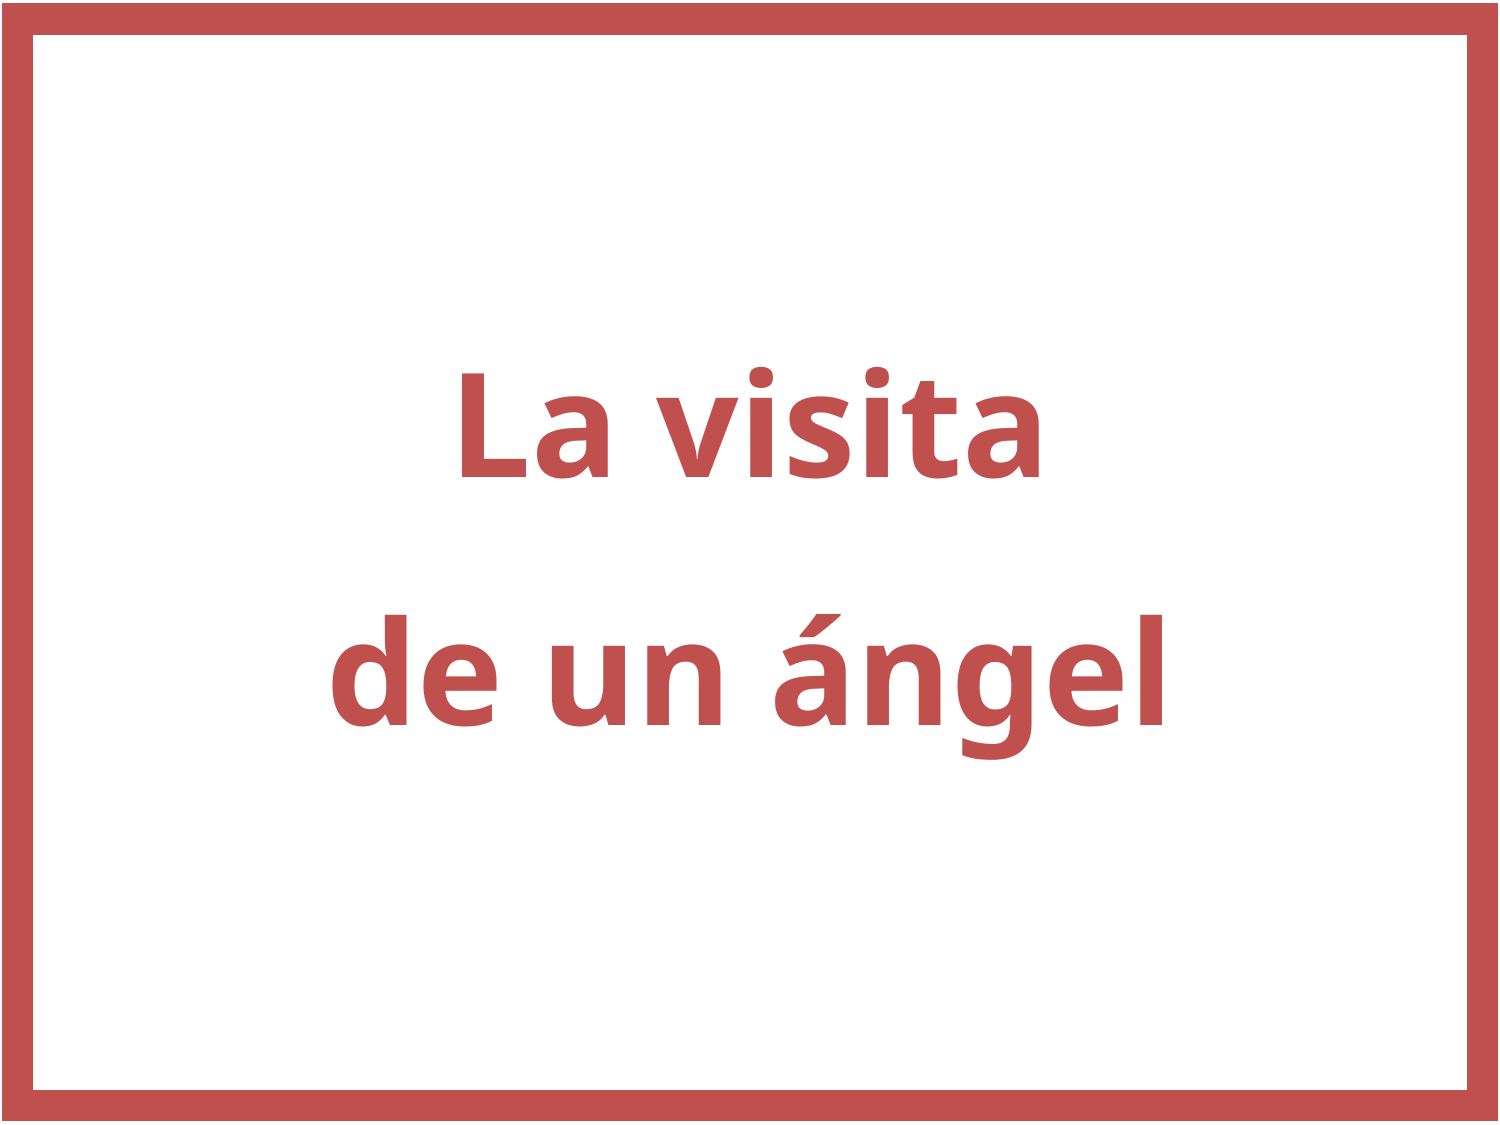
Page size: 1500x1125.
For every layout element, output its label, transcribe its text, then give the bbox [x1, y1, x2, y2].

text_box La visita de un ángel [0, 196, 1500, 965]
text_box [16, 965, 1484, 1108]
text_box [16, 17, 1484, 196]
